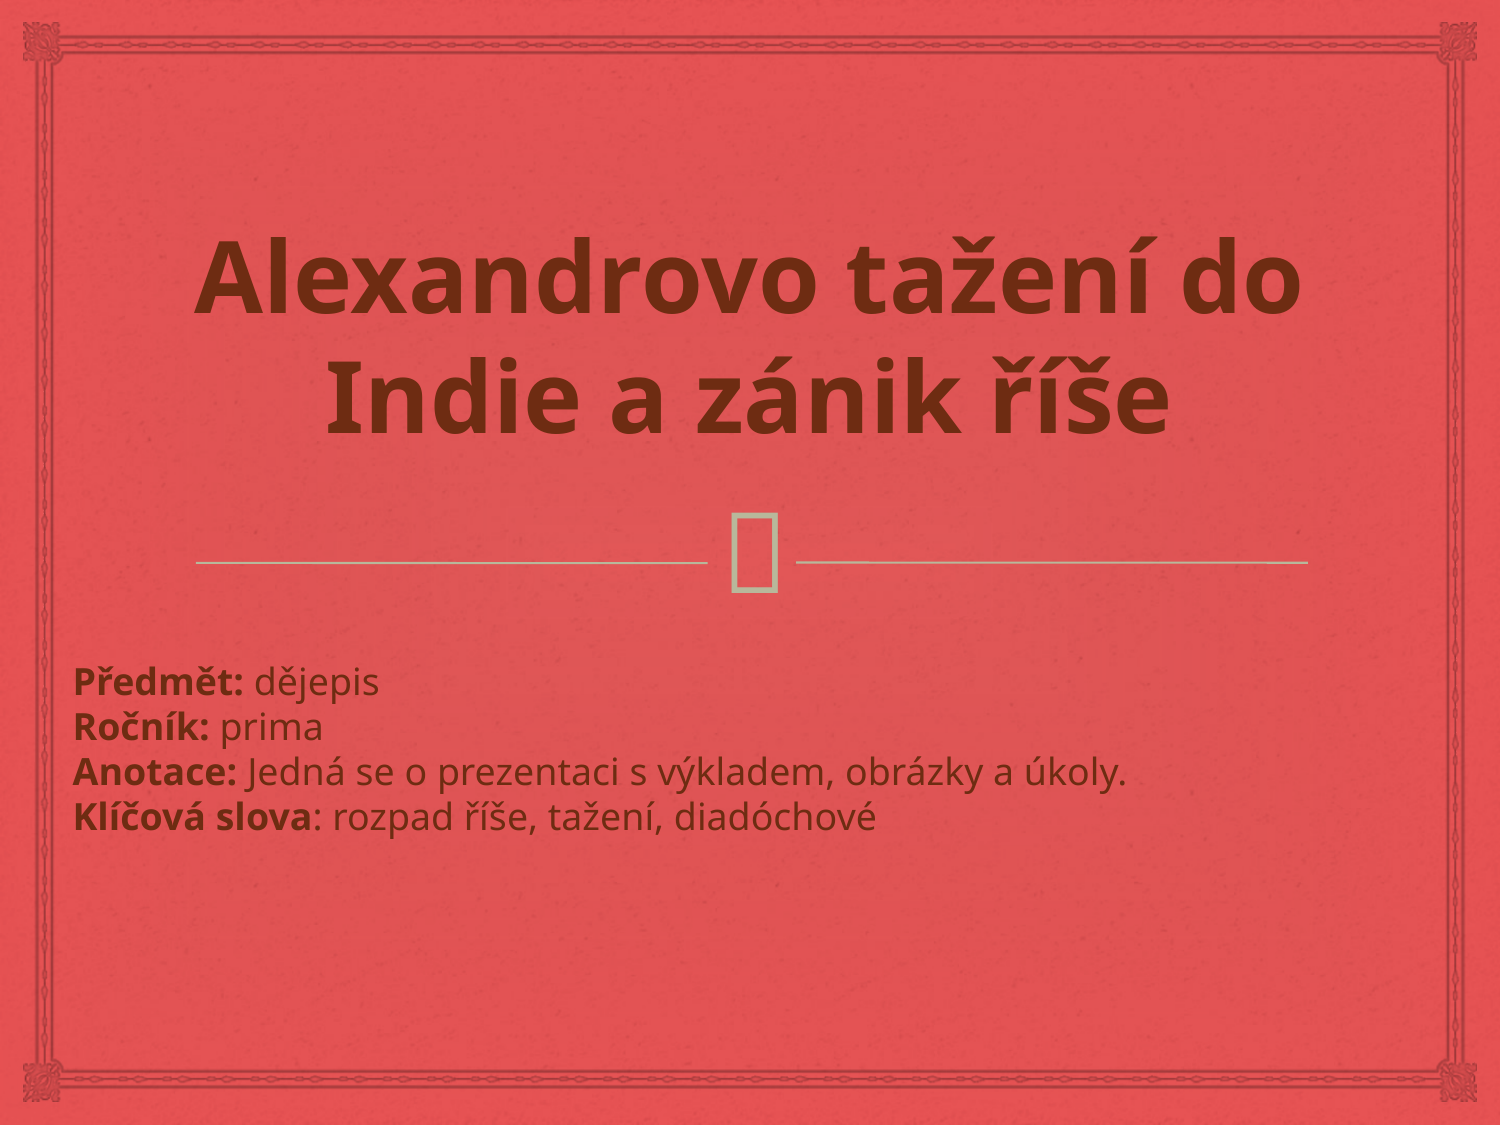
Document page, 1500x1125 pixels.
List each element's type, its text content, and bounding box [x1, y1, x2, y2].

text_box Předmět: dějepis Ročník: prima Anotace: Jedná se o prezentaci s výkladem, obrázky a úkoly. Klíčová slova: rozpad říše, tažení, diadóchové [57, 515, 1376, 890]
picture [0, 0, 1500, 1125]
title Alexandrovo tažení do Indie a zánik říše [88, 219, 1412, 461]
